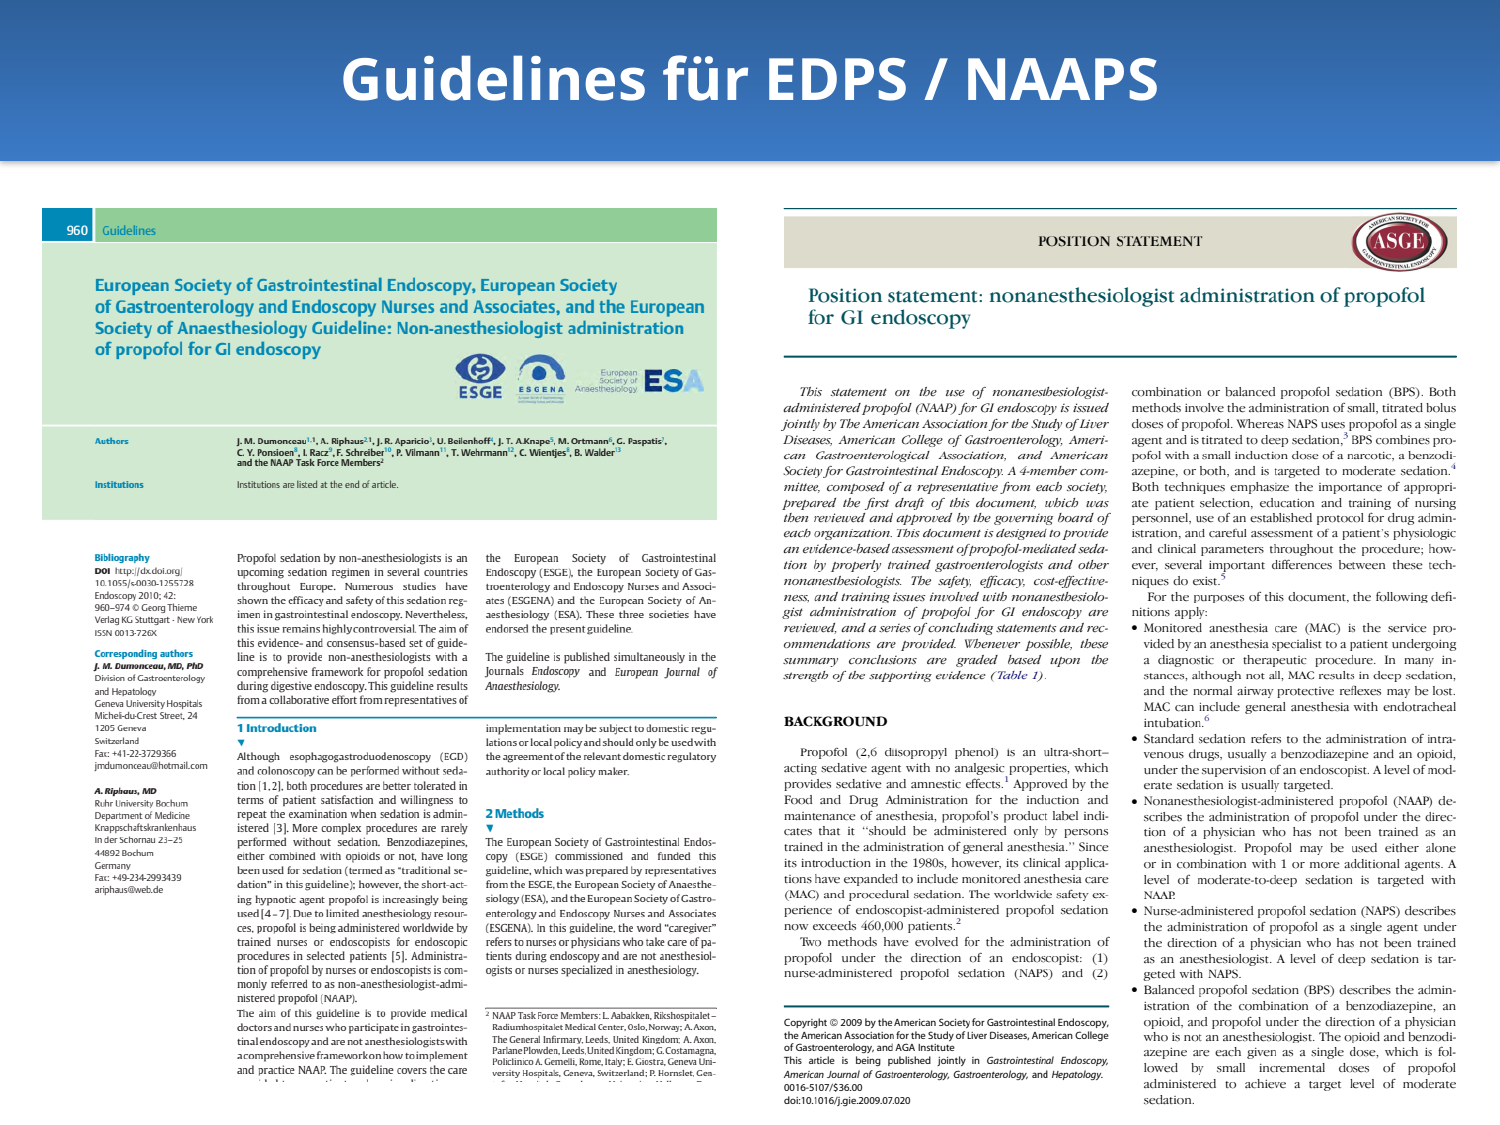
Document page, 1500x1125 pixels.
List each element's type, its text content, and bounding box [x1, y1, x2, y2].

text_box Guidelines für EDPS / NAAPS [12, 33, 1488, 122]
picture [41, 207, 1500, 1113]
text_box [0, 0, 1500, 161]
